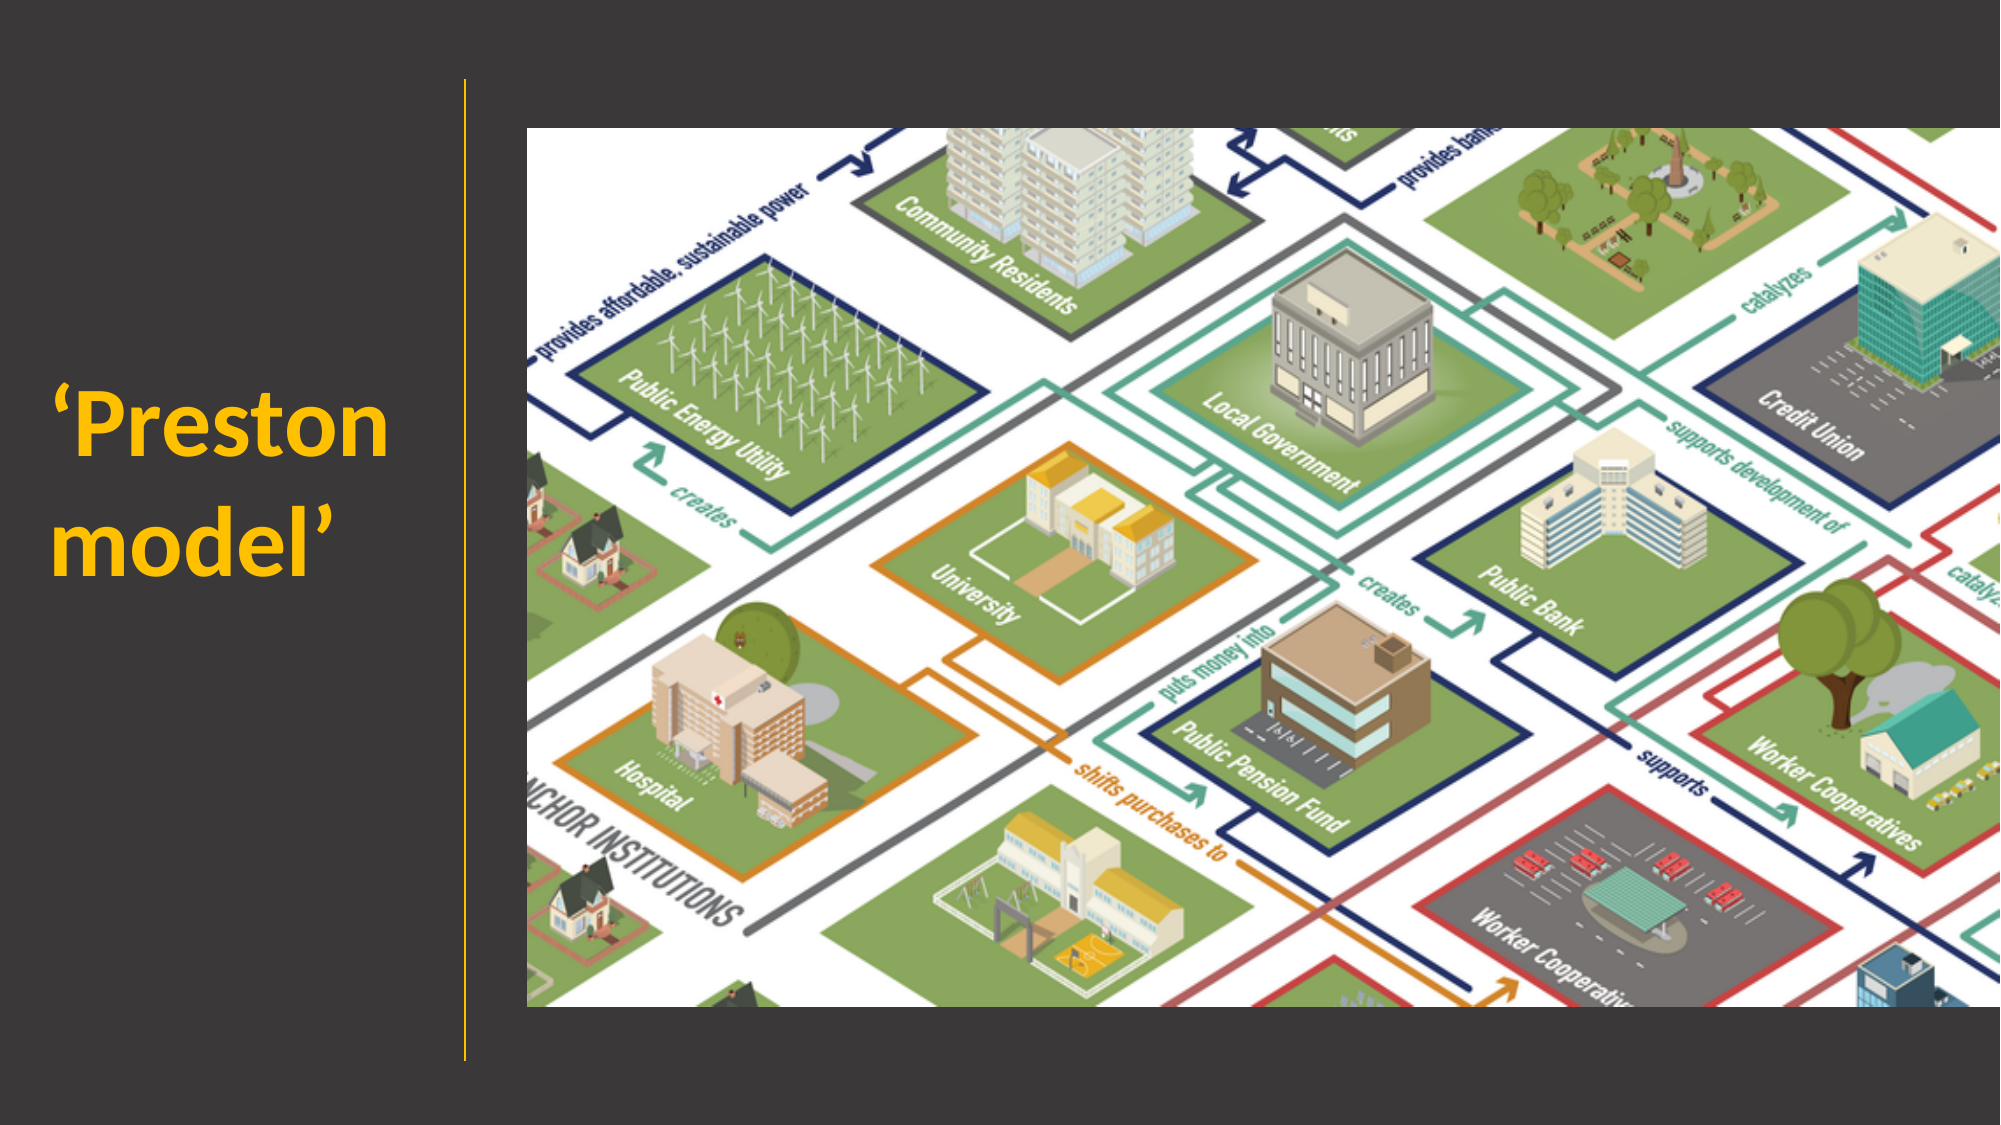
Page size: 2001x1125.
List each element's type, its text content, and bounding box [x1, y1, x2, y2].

picture [526, 128, 2000, 1007]
text_box ‘Preston model’ [33, 348, 424, 728]
